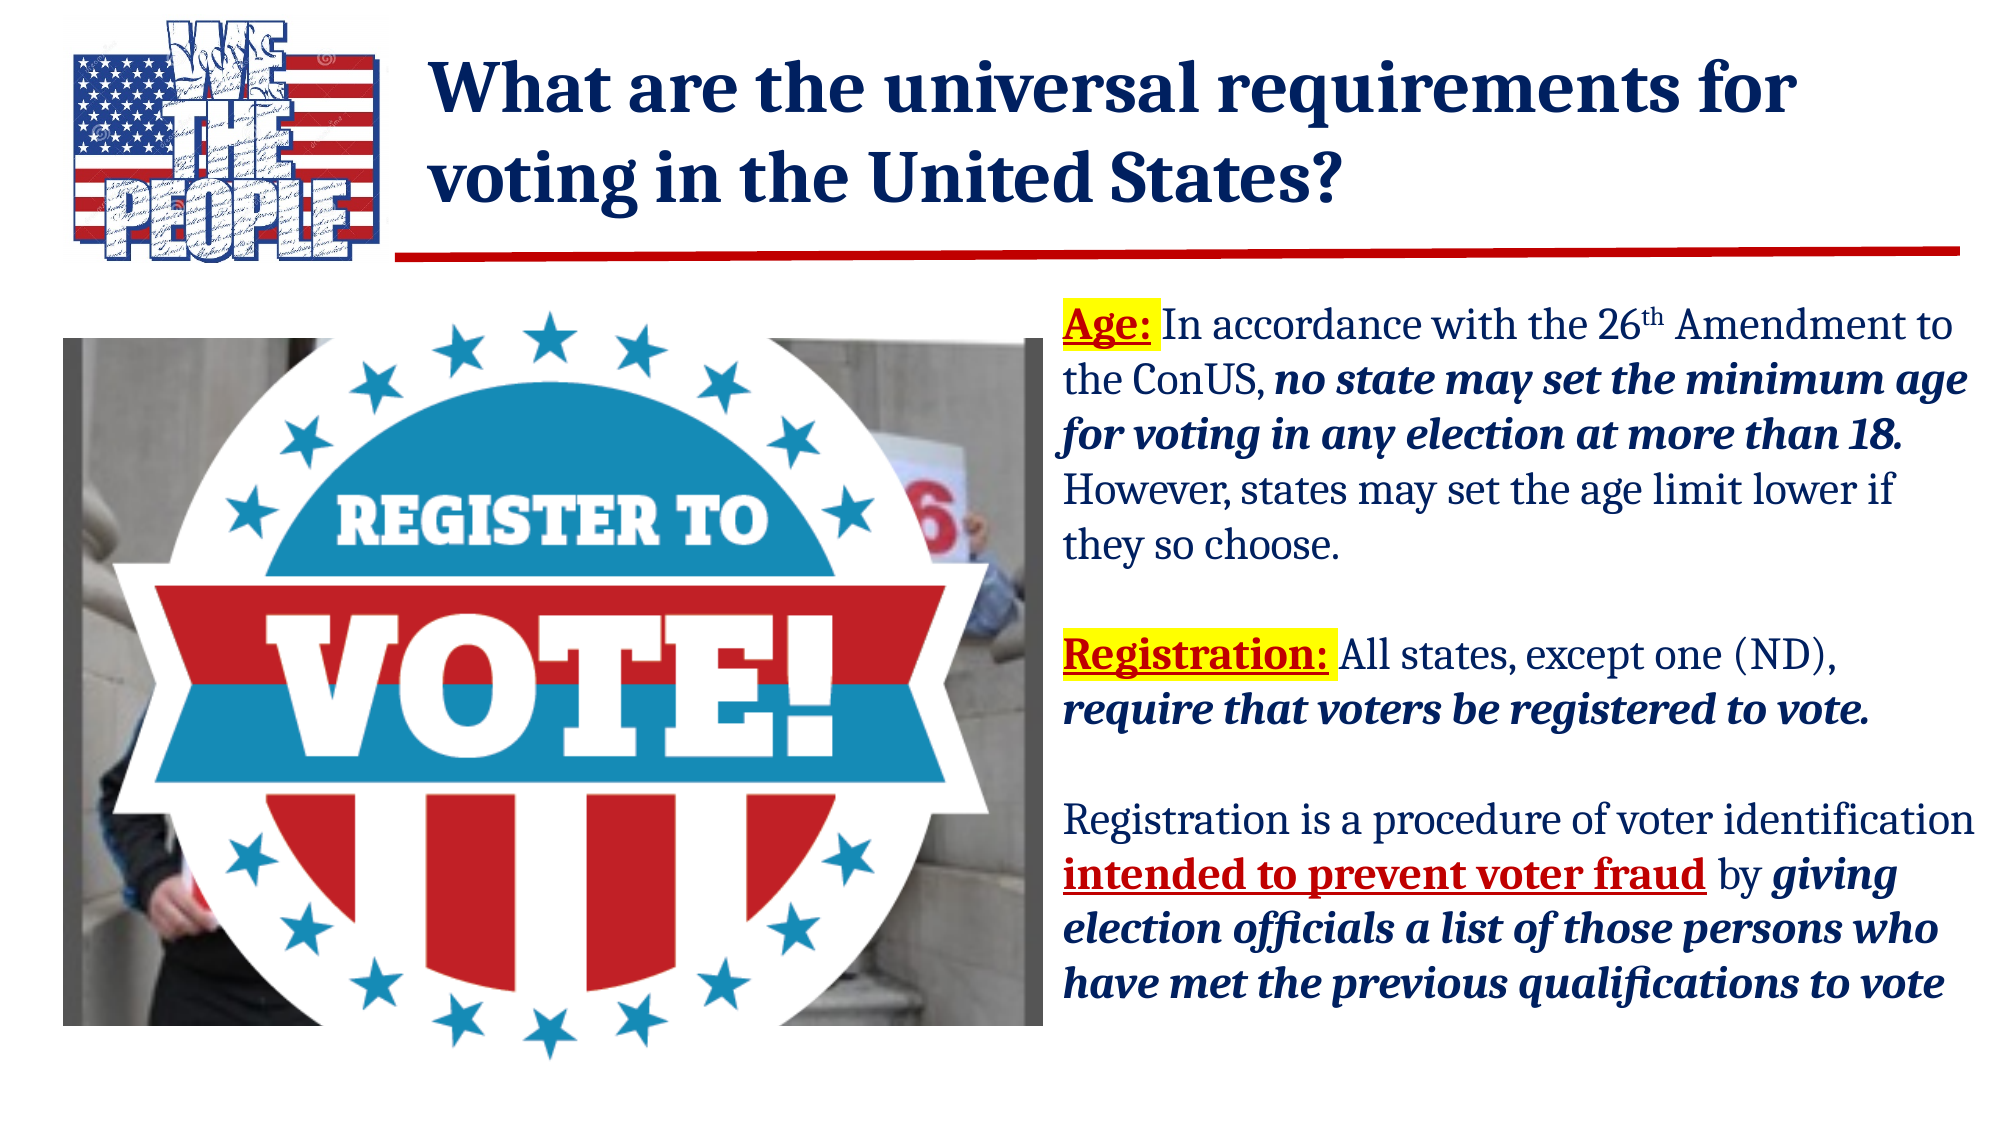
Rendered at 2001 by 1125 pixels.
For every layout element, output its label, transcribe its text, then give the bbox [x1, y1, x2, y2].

picture [63, 273, 1043, 1096]
picture [63, 14, 389, 263]
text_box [394, 251, 1960, 258]
text_box What are the universal requirements for voting in the United States? [413, 29, 1942, 225]
text_box Age: In accordance with the 26th Amendment to the ConUS, no state may set the minimum age for voting in any election at more than 18. However, states may set the age limit lower if they so choose. Registration: All states, except one (ND), require that voters be registered to vote. Registration is a procedure of voter identification intended to prevent voter fraud by giving election officials a list of those persons who have met the previous qualifications to vote [1047, 286, 2000, 1016]
